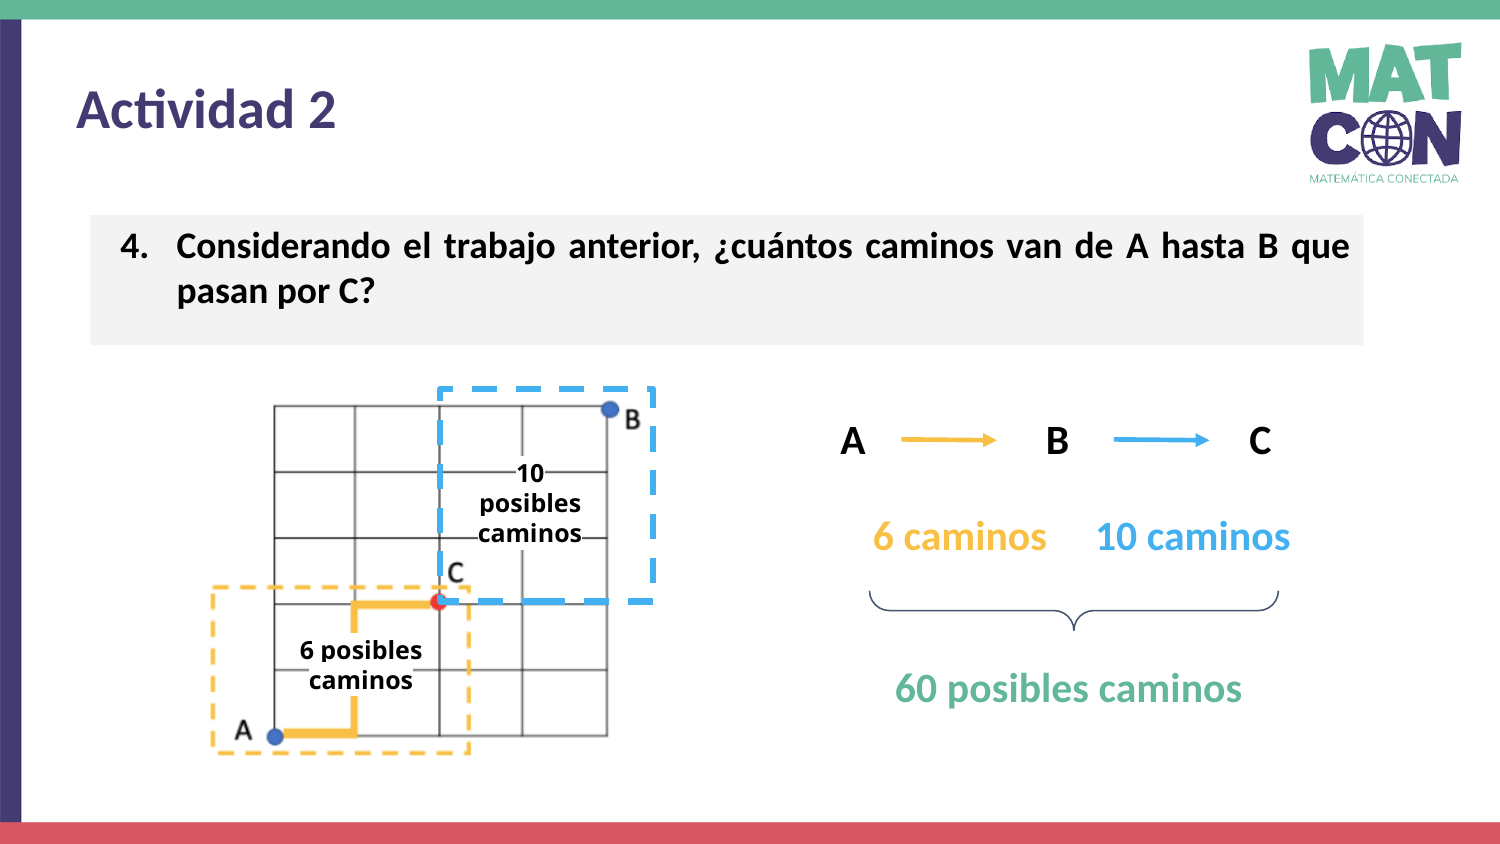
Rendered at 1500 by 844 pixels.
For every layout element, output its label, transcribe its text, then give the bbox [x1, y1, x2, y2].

text_box 6 caminos 10 caminos [857, 494, 1359, 575]
text_box Considerando el trabajo anterior, ¿cuántos caminos van de A hasta B que pasan por C? [90, 215, 1364, 346]
text_box A B C [825, 397, 1326, 478]
text_box Actividad 2 [65, 67, 1071, 146]
text_box 60 posibles caminos [880, 646, 1302, 727]
text_box [869, 590, 1279, 631]
picture [0, 0, 1500, 844]
